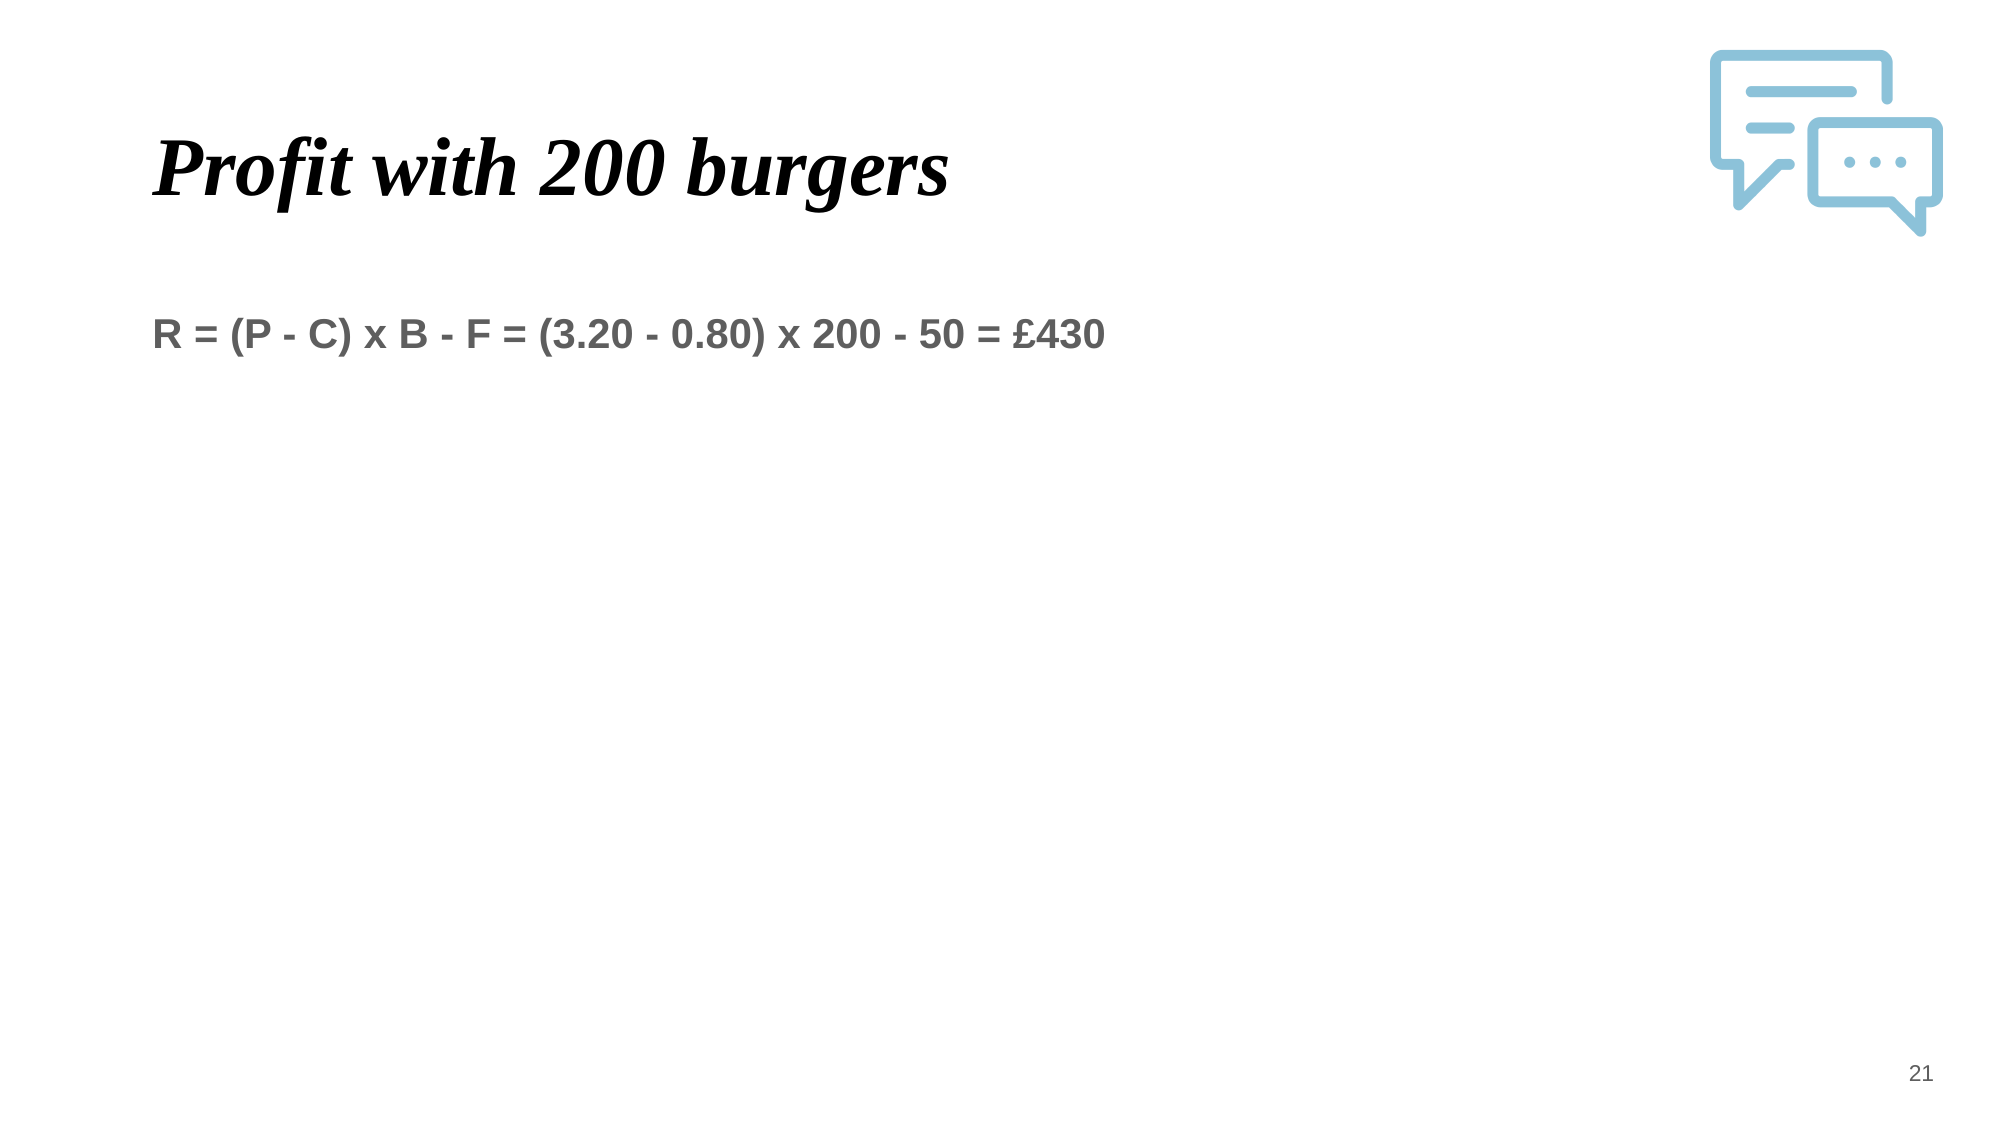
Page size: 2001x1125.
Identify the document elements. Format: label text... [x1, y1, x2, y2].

list R = (P - C) x B - F = (3.20 - 0.80) x 200 - 50 = £430 [137, 299, 1628, 1014]
picture [1660, 0, 1993, 310]
title Profit with 200 burgers [137, 59, 1595, 278]
